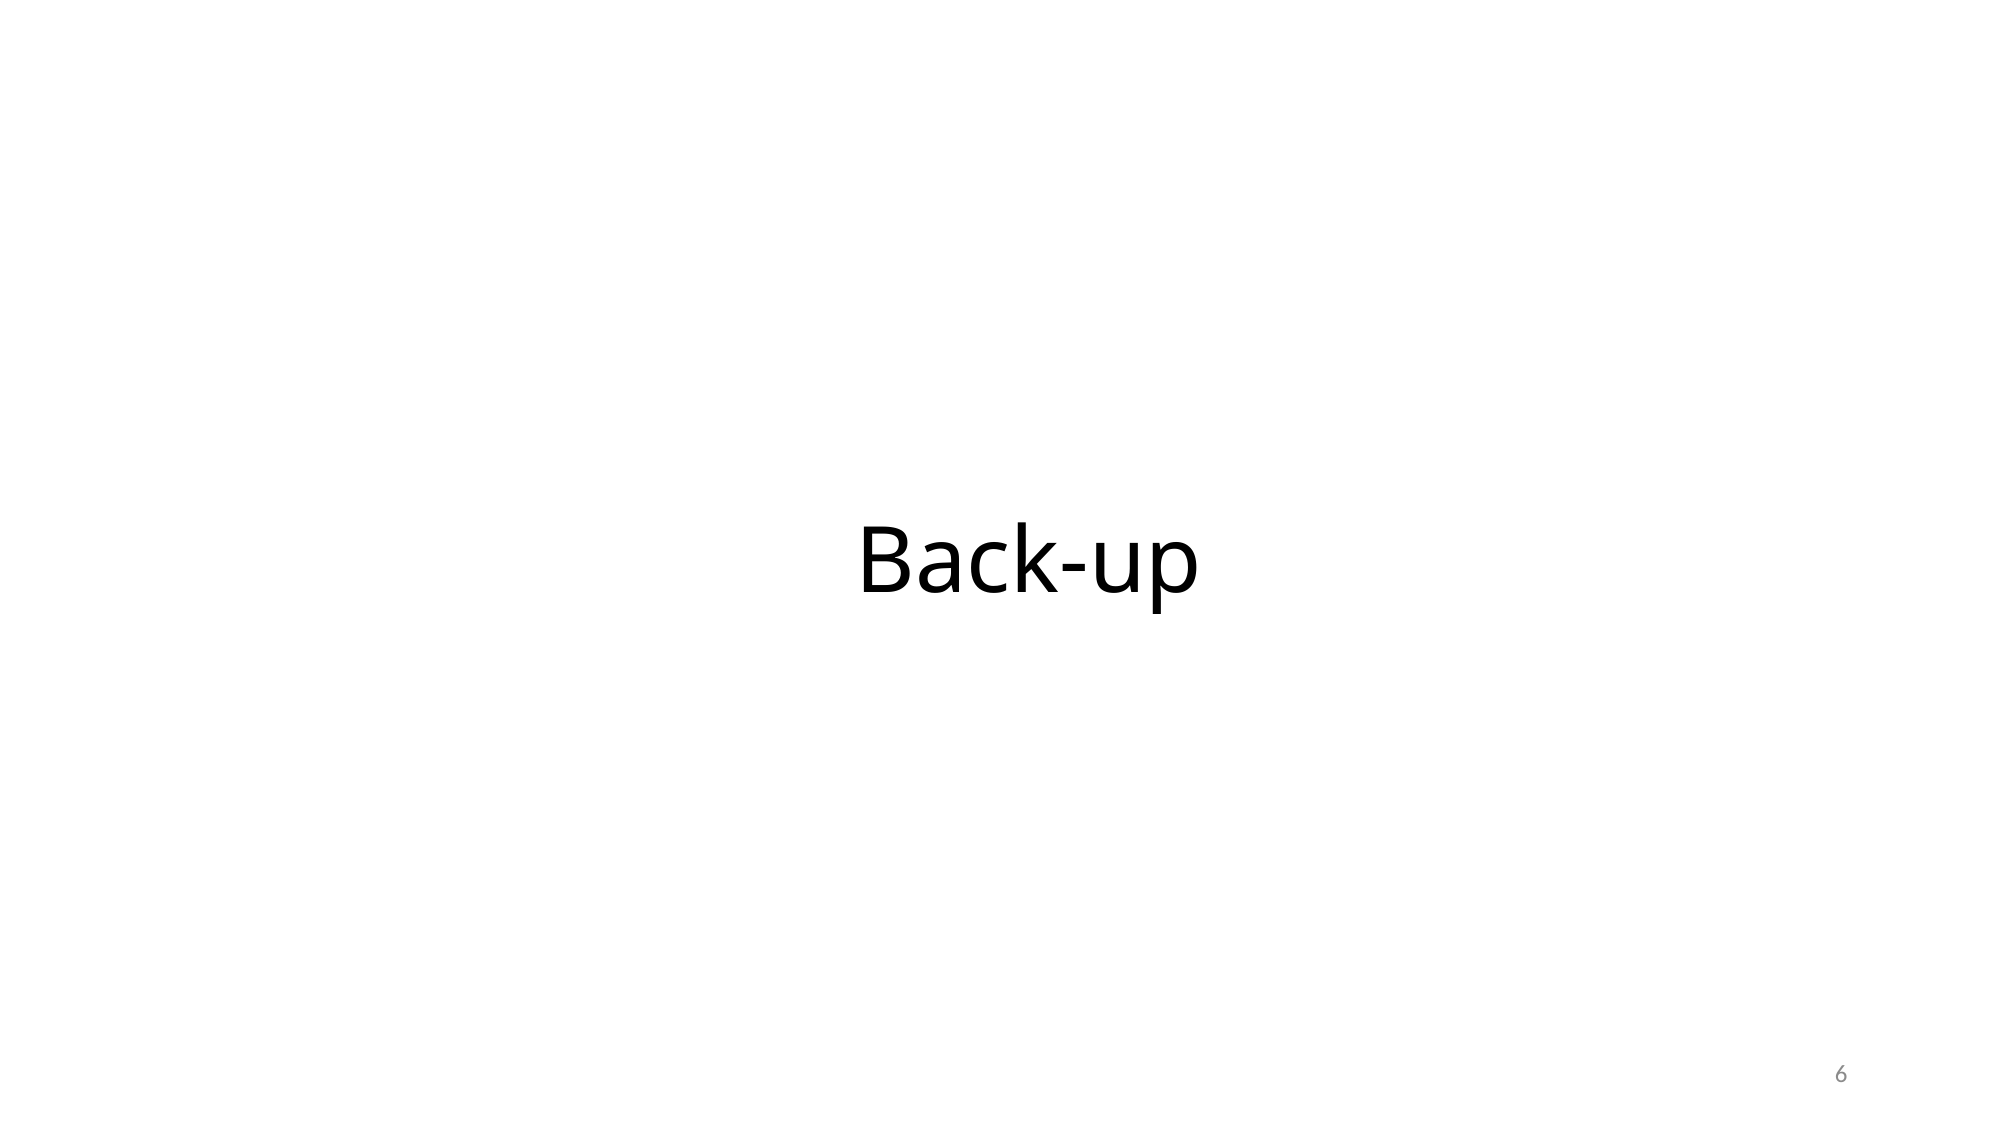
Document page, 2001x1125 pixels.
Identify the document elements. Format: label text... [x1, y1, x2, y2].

slide_number 6 [1412, 1042, 1863, 1103]
title Back-up [166, 453, 1892, 672]
